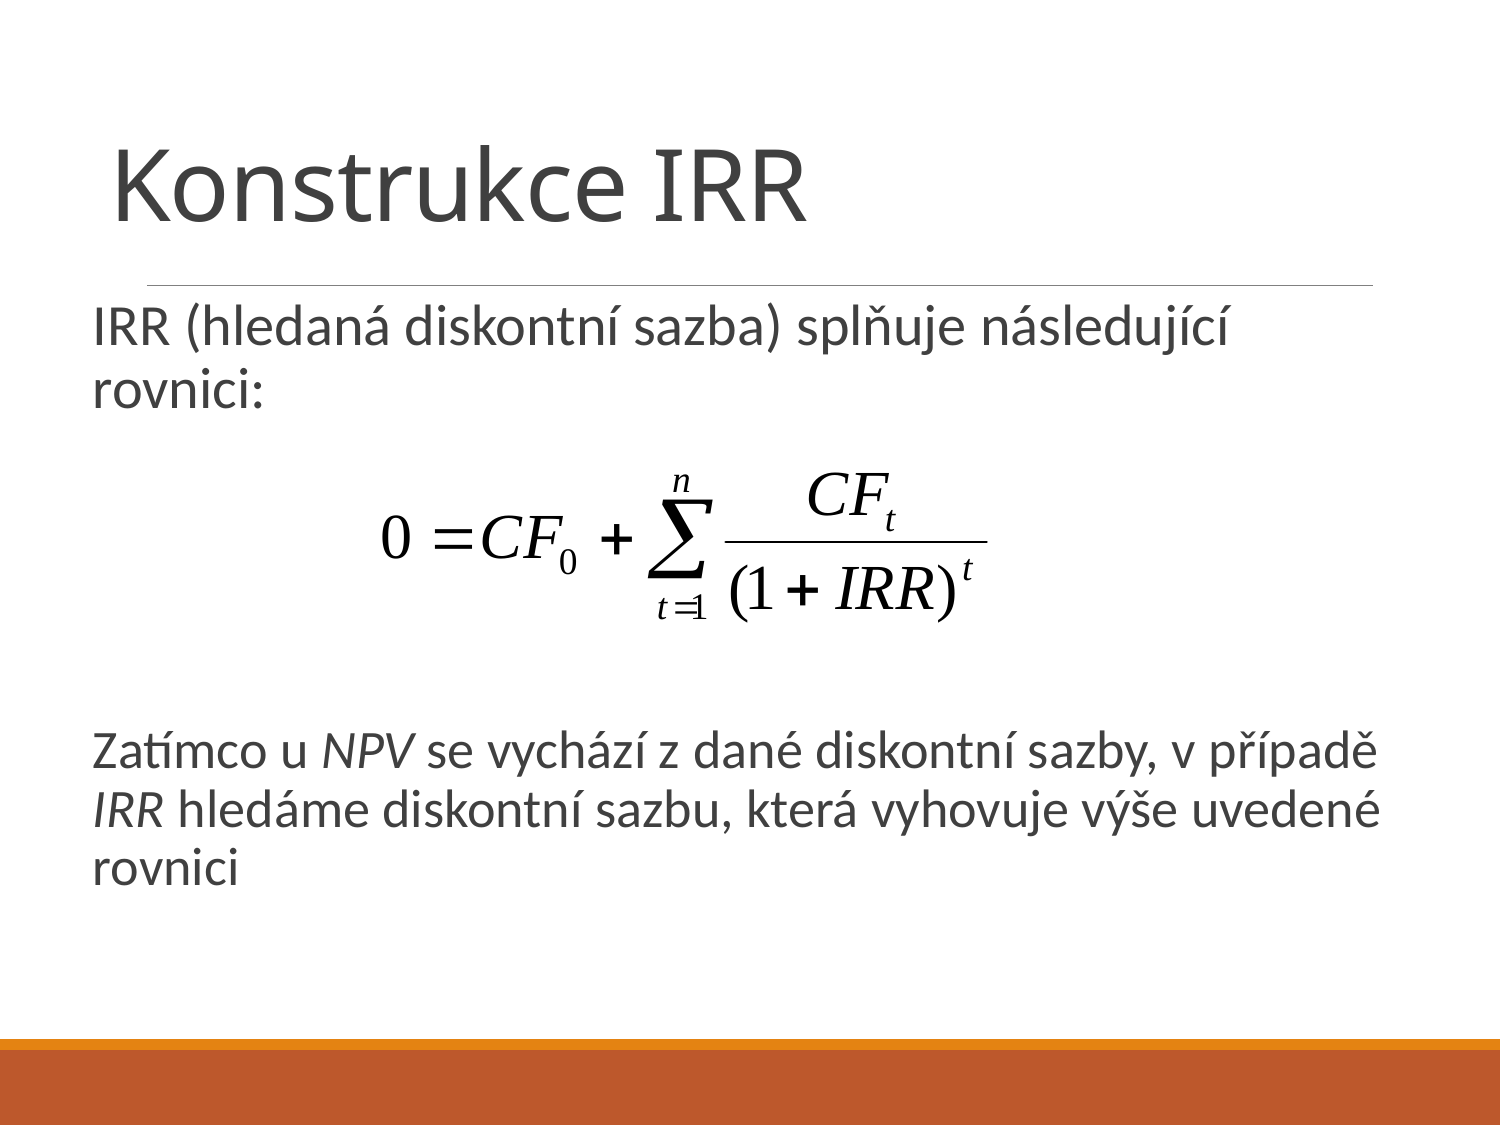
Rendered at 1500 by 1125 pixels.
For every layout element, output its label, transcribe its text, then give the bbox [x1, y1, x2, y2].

list IRR (hledaná diskontní sazba) splňuje následující rovnici: Zatímco u NPV se vychází z dané diskontní sazby, v případě IRR hledáme diskontní sazbu, která vyhovuje výše uvedené rovnici [92, 287, 1412, 988]
title Konstrukce IRR [94, 50, 1407, 250]
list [371, 450, 999, 639]
